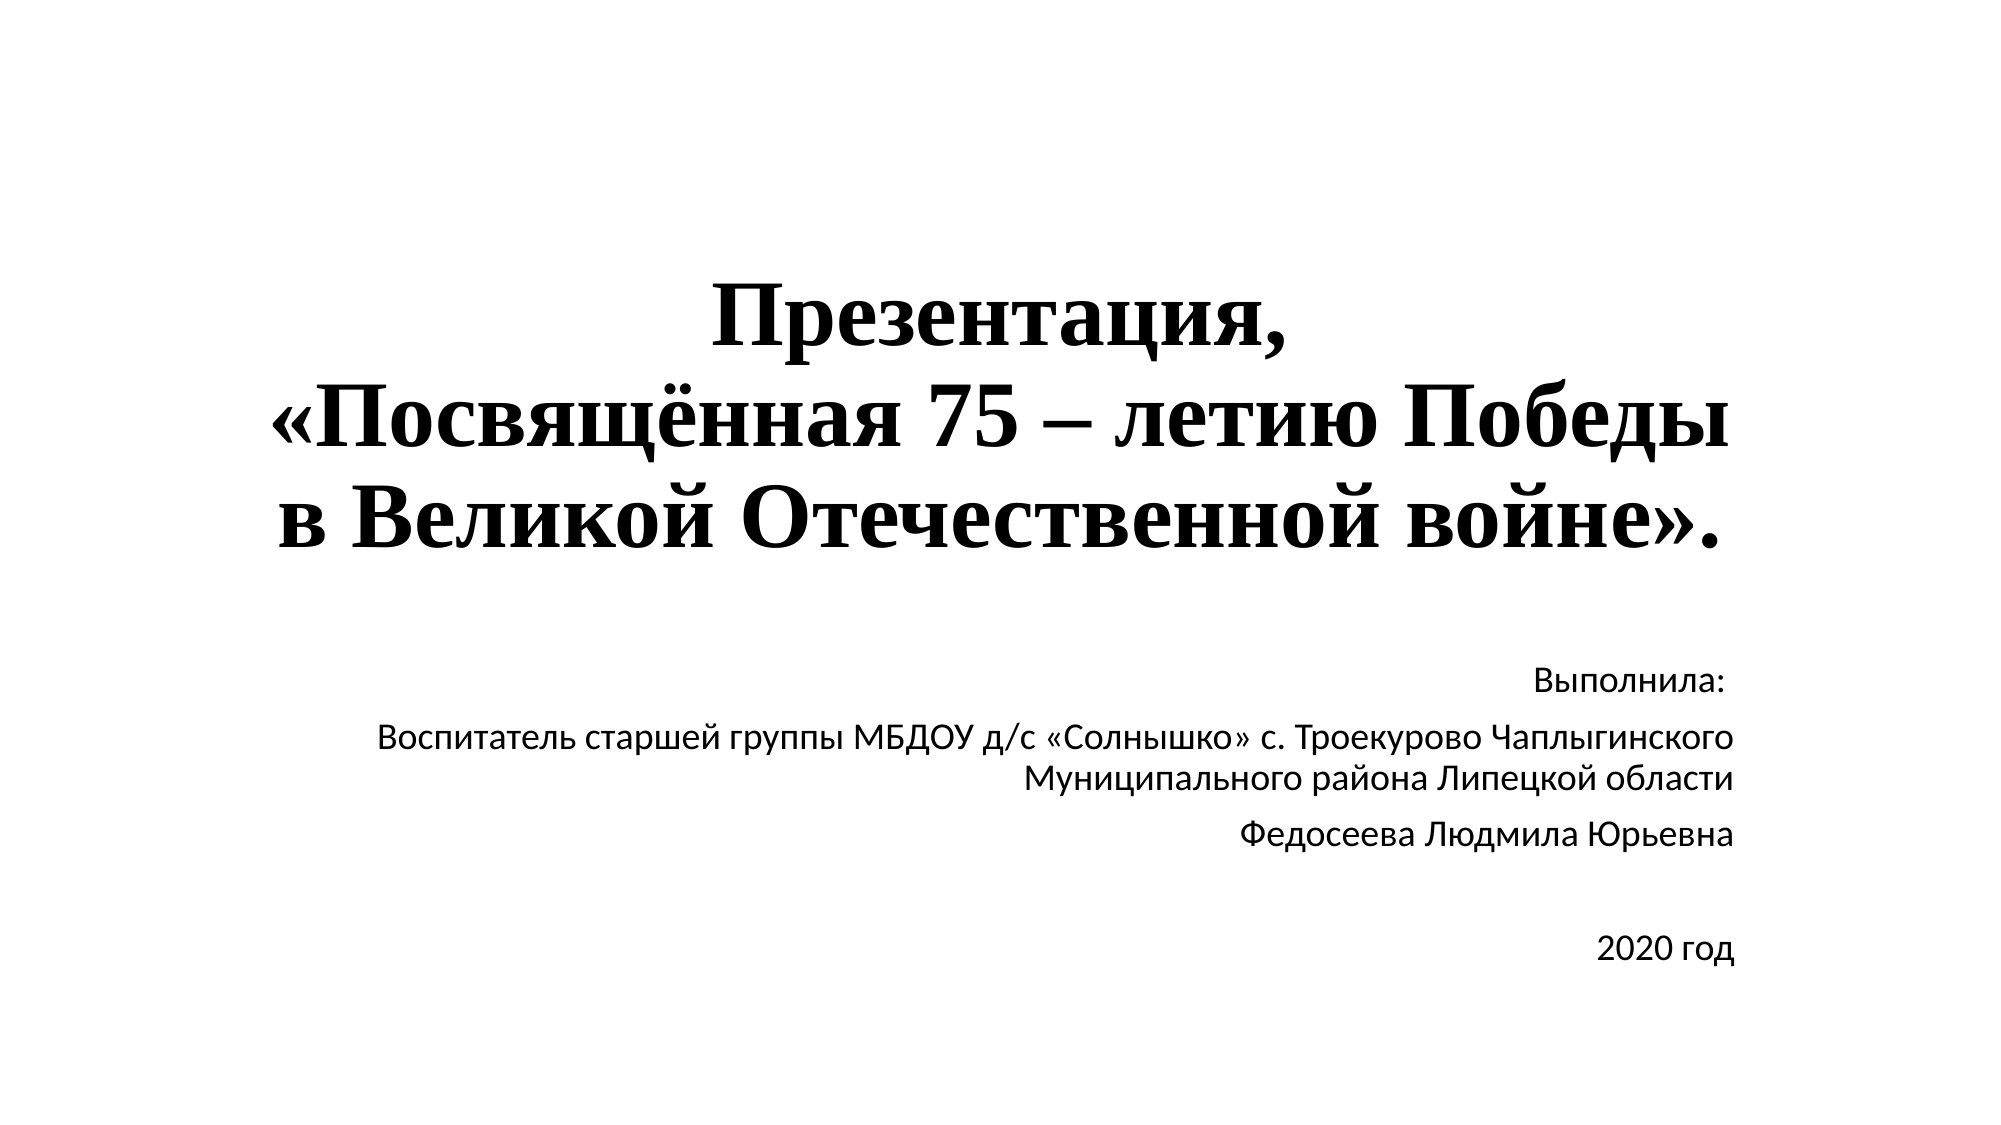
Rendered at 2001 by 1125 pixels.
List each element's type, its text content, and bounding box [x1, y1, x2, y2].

title Презентация, «Посвящённая 75 – летию Победы в Великой Отечественной войне». [249, 184, 1750, 576]
subtitle Выполнила: Воспитатель старшей группы МБДОУ д/с «Солнышко» с. Троекурово Чаплыгинского Муниципального района Липецкой области Федосеева Людмила Юрьевна 2020 год [249, 590, 1750, 980]
